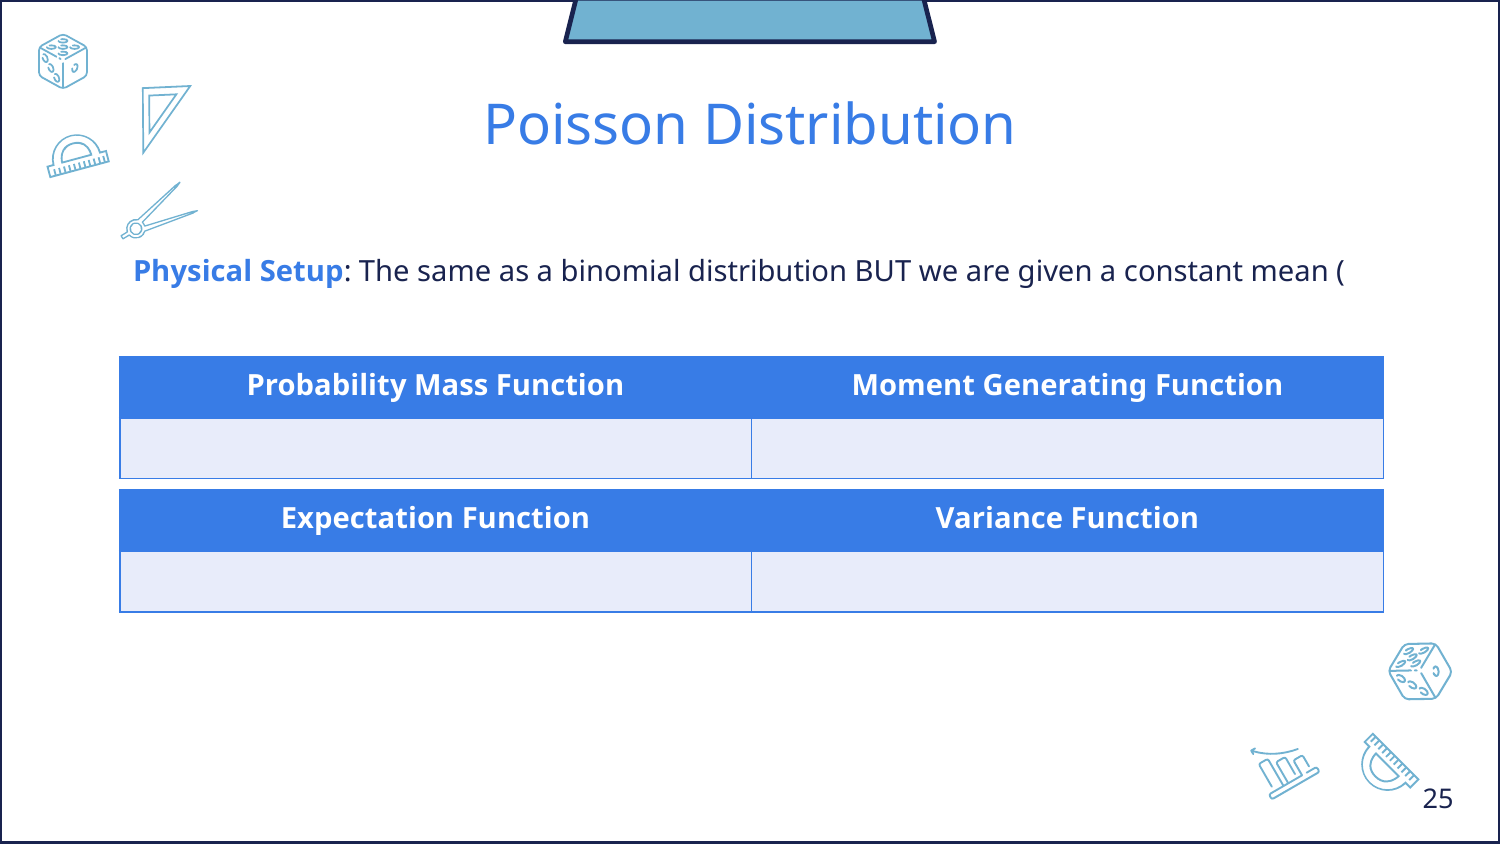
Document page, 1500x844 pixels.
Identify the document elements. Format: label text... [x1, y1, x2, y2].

slide_number 25 [1378, 766, 1469, 832]
title Poisson Distribution [118, 72, 1382, 167]
